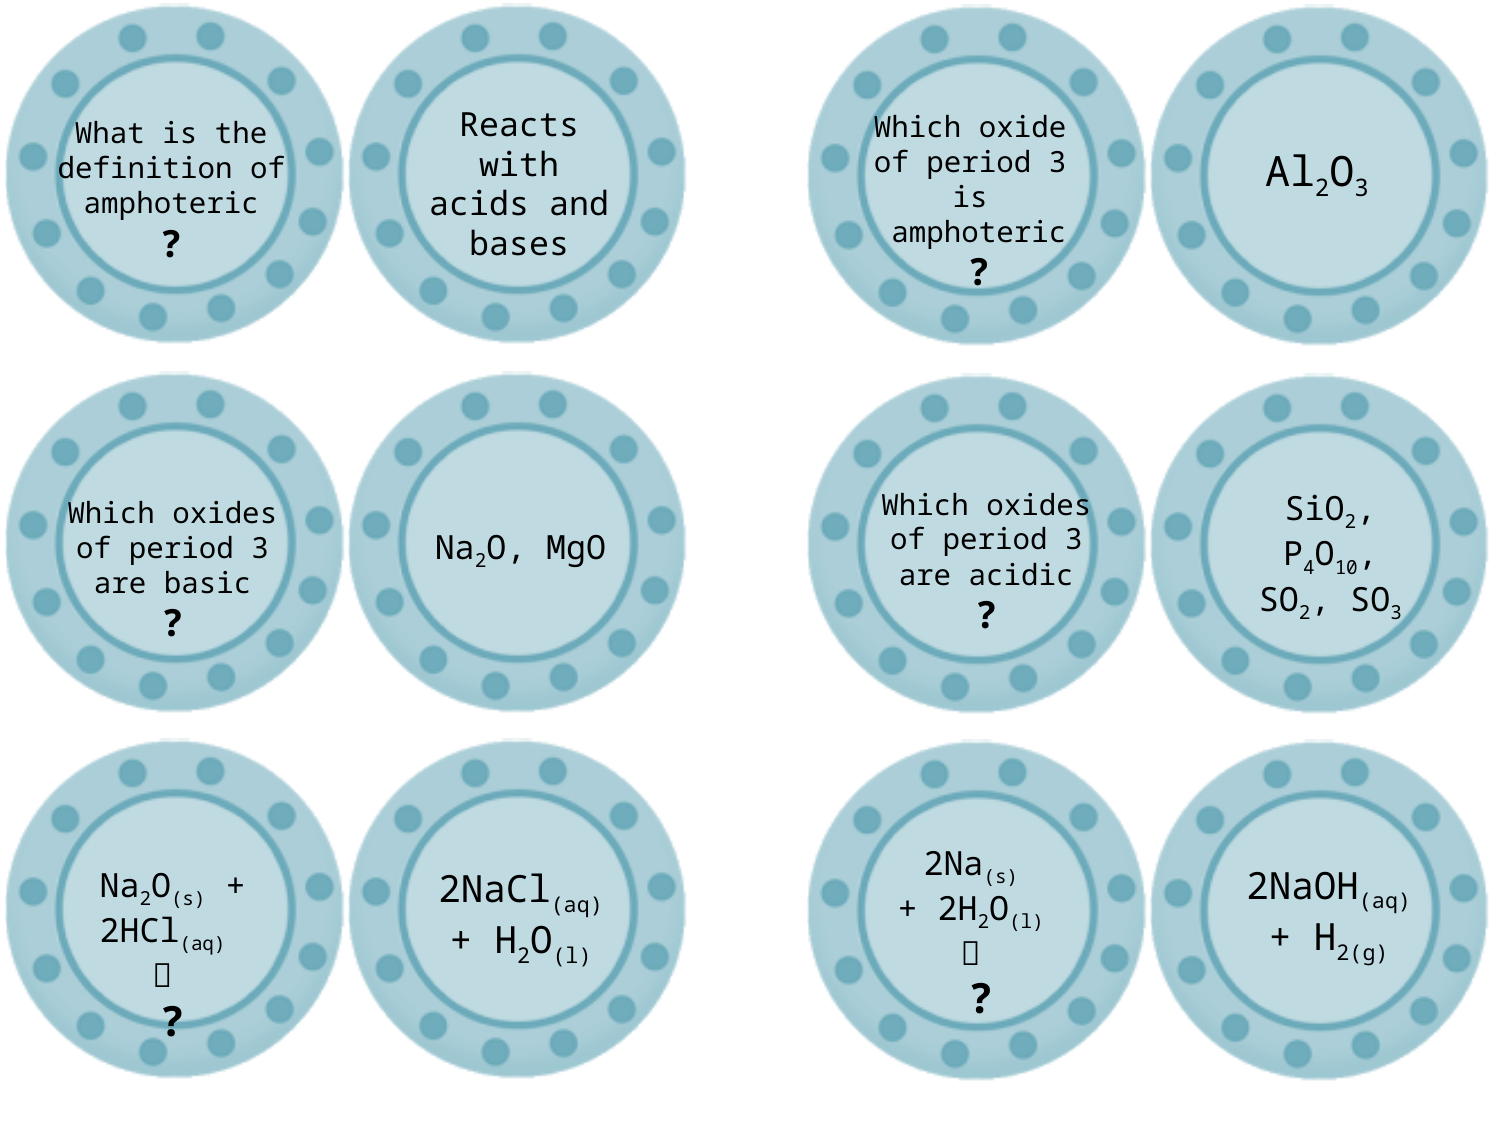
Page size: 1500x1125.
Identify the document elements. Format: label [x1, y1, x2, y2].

picture [807, 373, 1493, 717]
picture [807, 739, 1493, 1083]
picture [5, 737, 692, 1081]
picture [5, 3, 692, 347]
picture [5, 371, 692, 715]
picture [807, 4, 1493, 348]
